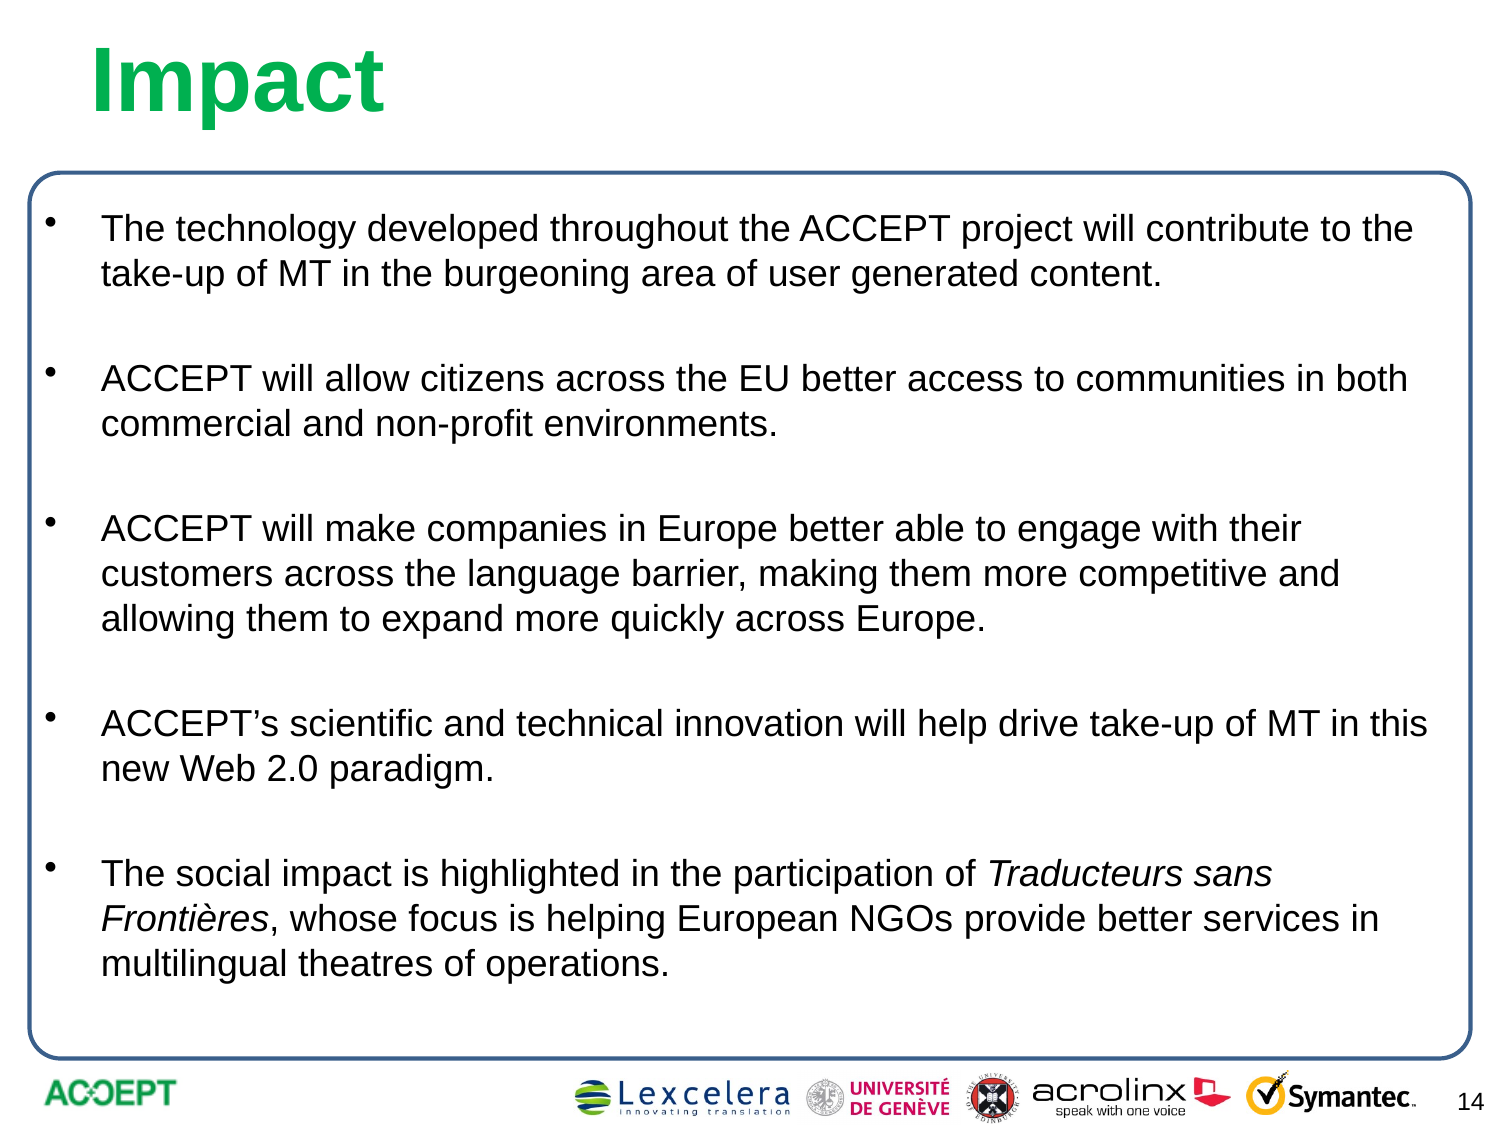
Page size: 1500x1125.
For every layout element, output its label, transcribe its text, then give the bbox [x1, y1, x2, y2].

picture [797, 1070, 961, 1125]
slide_number 14 [1427, 1077, 1500, 1125]
title Impact [74, 12, 1426, 138]
picture [1033, 1077, 1231, 1118]
picture [573, 1078, 791, 1117]
list The technology developed throughout the ACCEPT project will contribute to the take-up of MT in the burgeoning area of user generated content. ACCEPT will allow citizens across the EU better access to communities in both commercial and non-profit environments. ACCEPT will make companies in Europe better able to engage with their customers across the language barrier, making them more competitive and allowing them to expand more quickly across Europe. ACCEPT’s scientific and technical innovation will help drive take-up of MT in this new Web 2.0 paradigm. The social impact is highlighted in the participation of Traducteurs sans Frontières, whose focus is helping European NGOs provide better services in multilingual theatres of operations. [29, 196, 1471, 1036]
picture [962, 1070, 1022, 1125]
picture [41, 1073, 184, 1112]
picture [1246, 1070, 1416, 1115]
